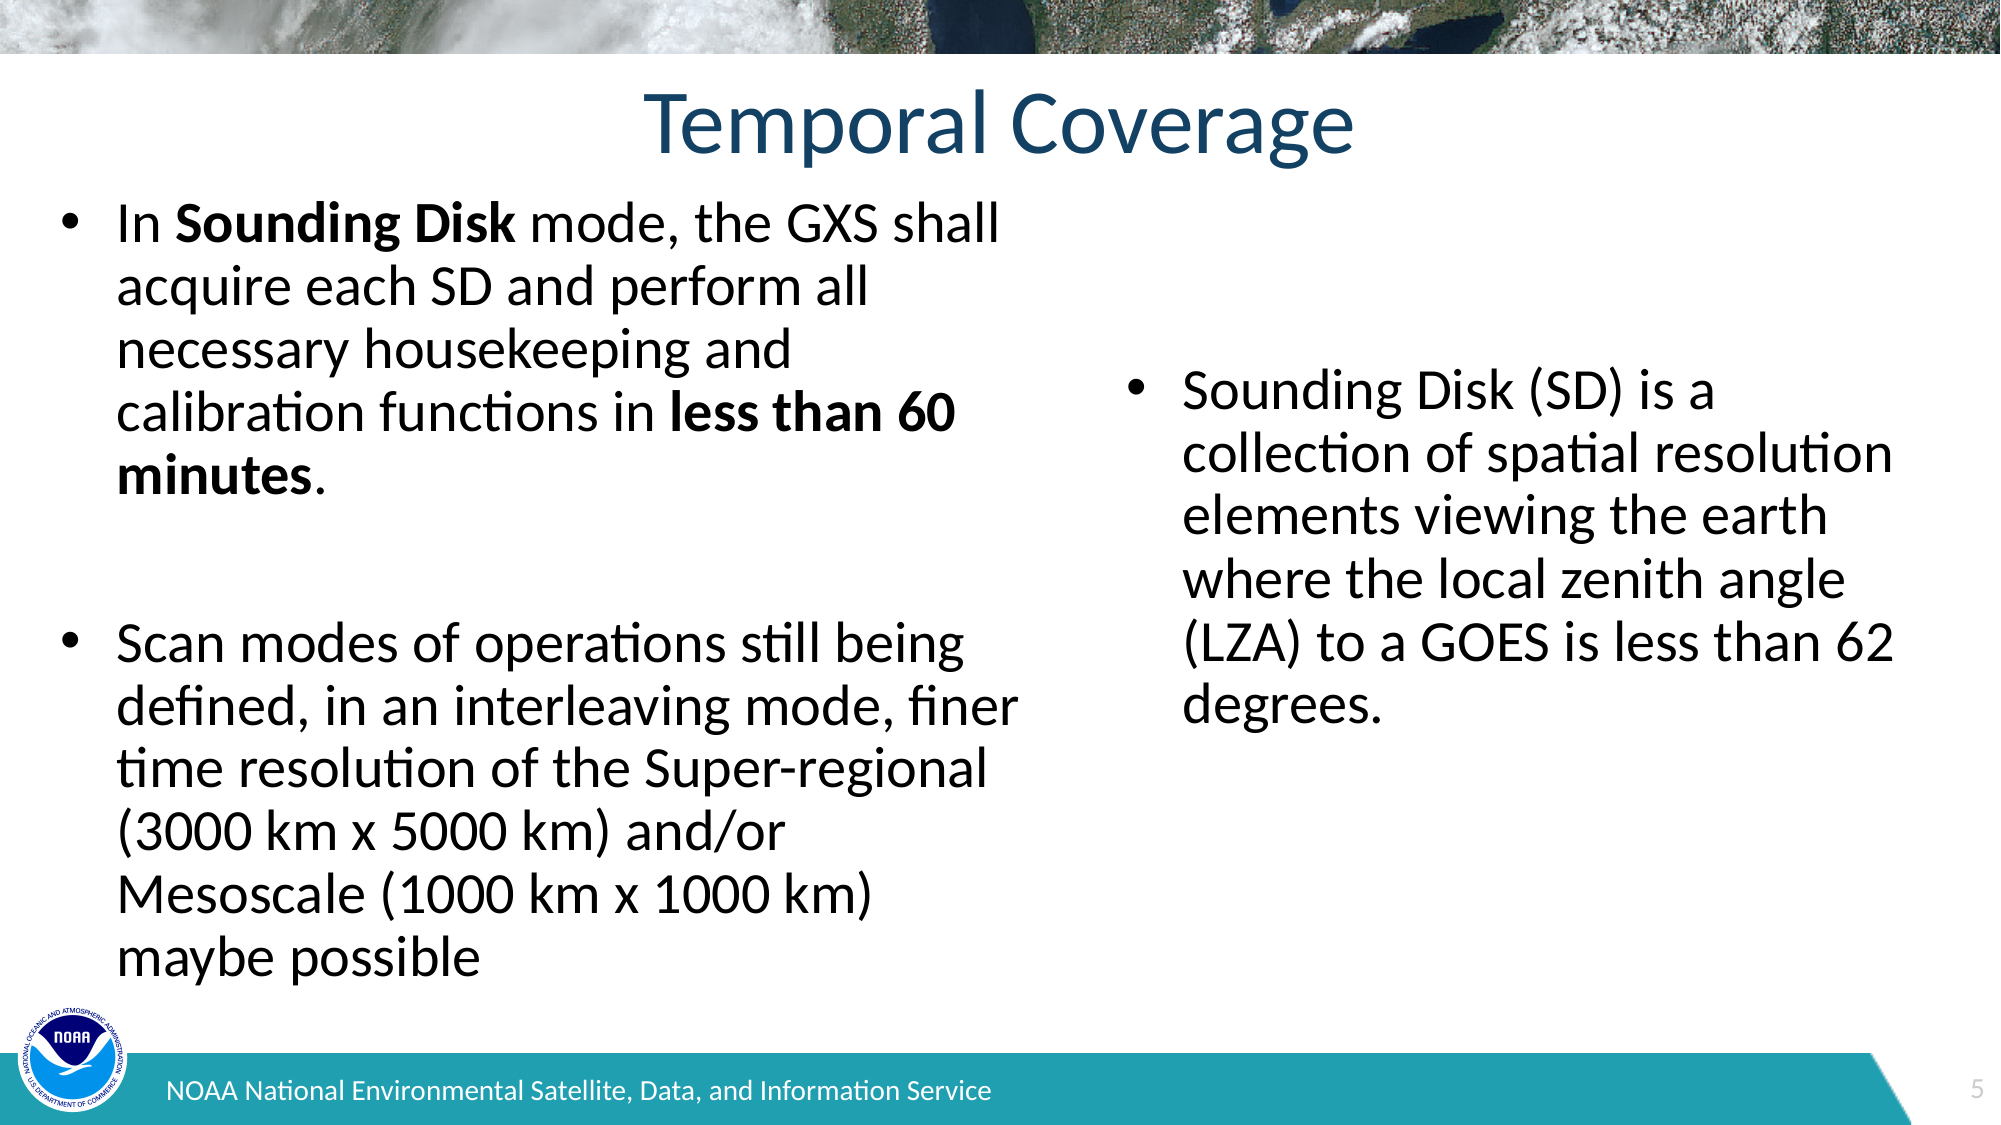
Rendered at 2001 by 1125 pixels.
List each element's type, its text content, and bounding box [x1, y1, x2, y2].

list Sounding Disk (SD) is a collection of spatial resolution elements viewing the earth where the local zenith angle (LZA) to a GOES is less than 62 degrees. [1092, 351, 1950, 1066]
picture [0, 0, 2000, 54]
title Temporal Coverage [137, 15, 1863, 233]
picture [21, 1006, 124, 1109]
list In Sounding Disk mode, the GXS shall acquire each SD and perform all necessary housekeeping and calibration functions in less than 60 minutes. Scan modes of operations still being defined, in an interleaving mode, finer time resolution of the Super-regional (3000 km x 5000 km) and/or Mesoscale (1000 km x 1000 km) maybe possible [26, 94, 1041, 524]
